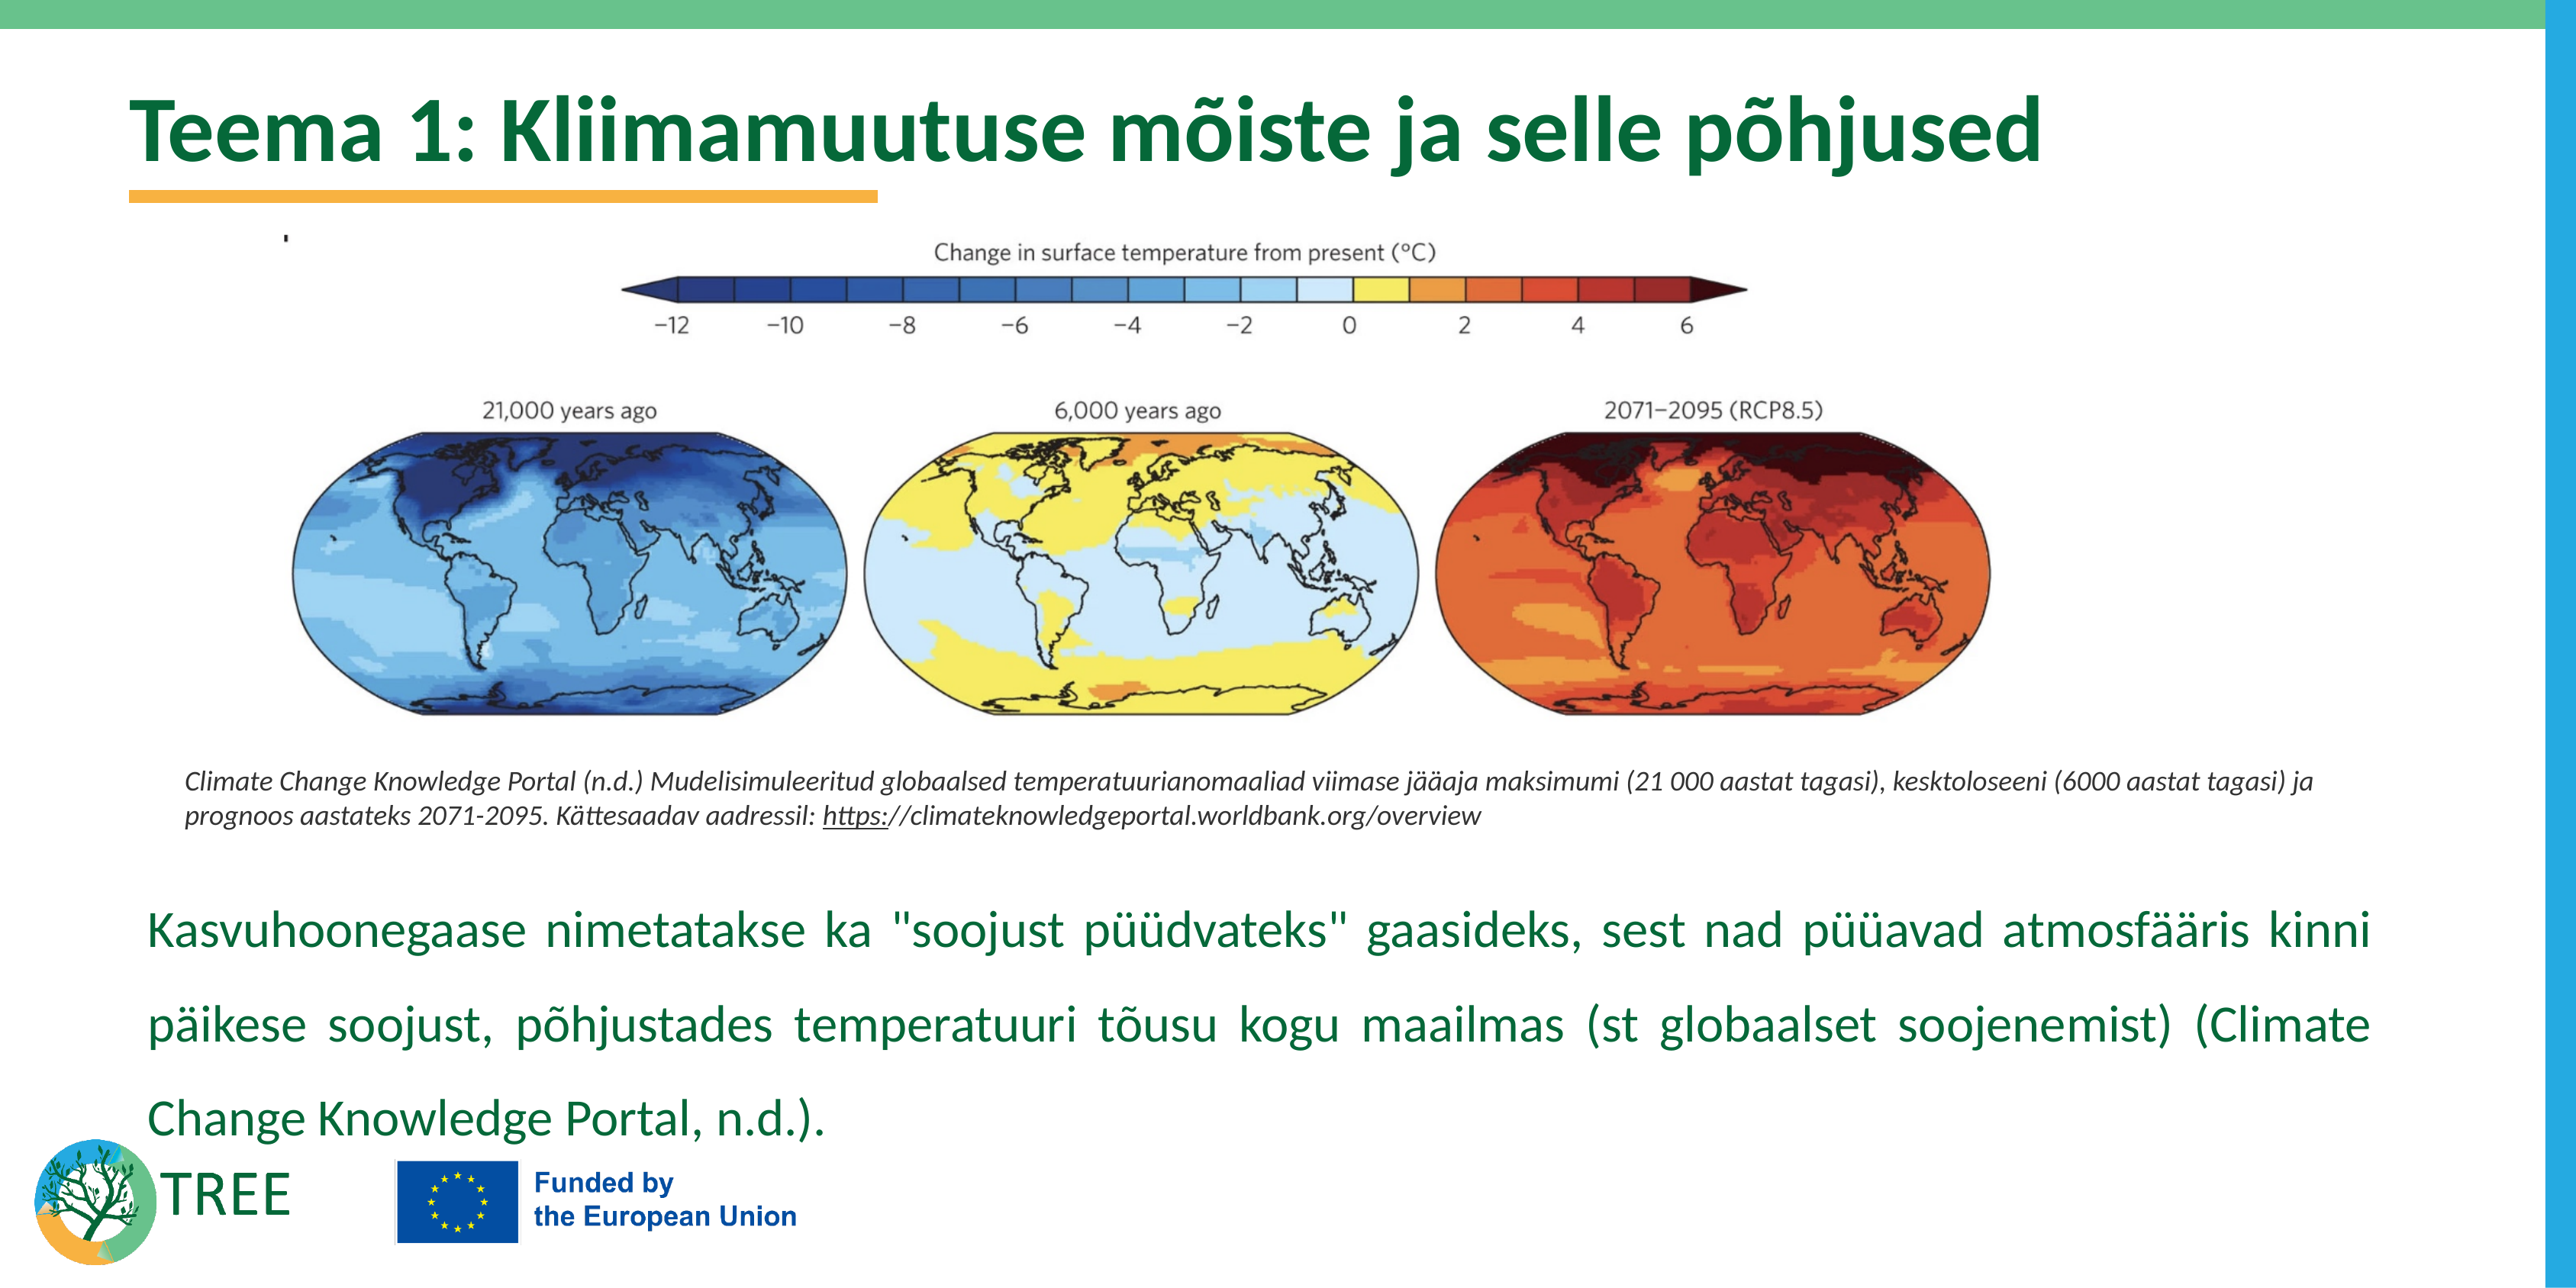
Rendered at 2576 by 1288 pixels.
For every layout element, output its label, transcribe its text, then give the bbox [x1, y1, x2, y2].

picture [34, 1139, 289, 1265]
picture [392, 1156, 827, 1248]
text_box Teema 1: Kliimamuutuse mõiste ja selle põhjused [110, 58, 2339, 189]
text_box [0, 0, 2545, 29]
picture [263, 227, 2017, 754]
text_box Kasvuhoonegaase nimetatakse ka "soojust püüdvateks" gaasideks, sest nad püüavad atmosfääris kinni päikese soojust, põhjustades temperatuuri tõusu kogu maailmas (st globaalset soojenemist) (Climate Change Knowledge Portal, n.d.). [129, 854, 2393, 1156]
text_box [129, 190, 878, 202]
text_box [2545, 0, 2576, 1288]
text_box Climate Change Knowledge Portal (n.d.) Mudelisimuleeritud globaalsed temperatuurianomaaliad viimase jääaja maksimumi (21 000 aastat tagasi), kesktoloseeni (6000 aastat tagasi) ja prognoos aastateks 2071-2095. Kättesaadav aadressil: https://climateknowledgeportal.worldbank.org/overview [166, 753, 2410, 841]
